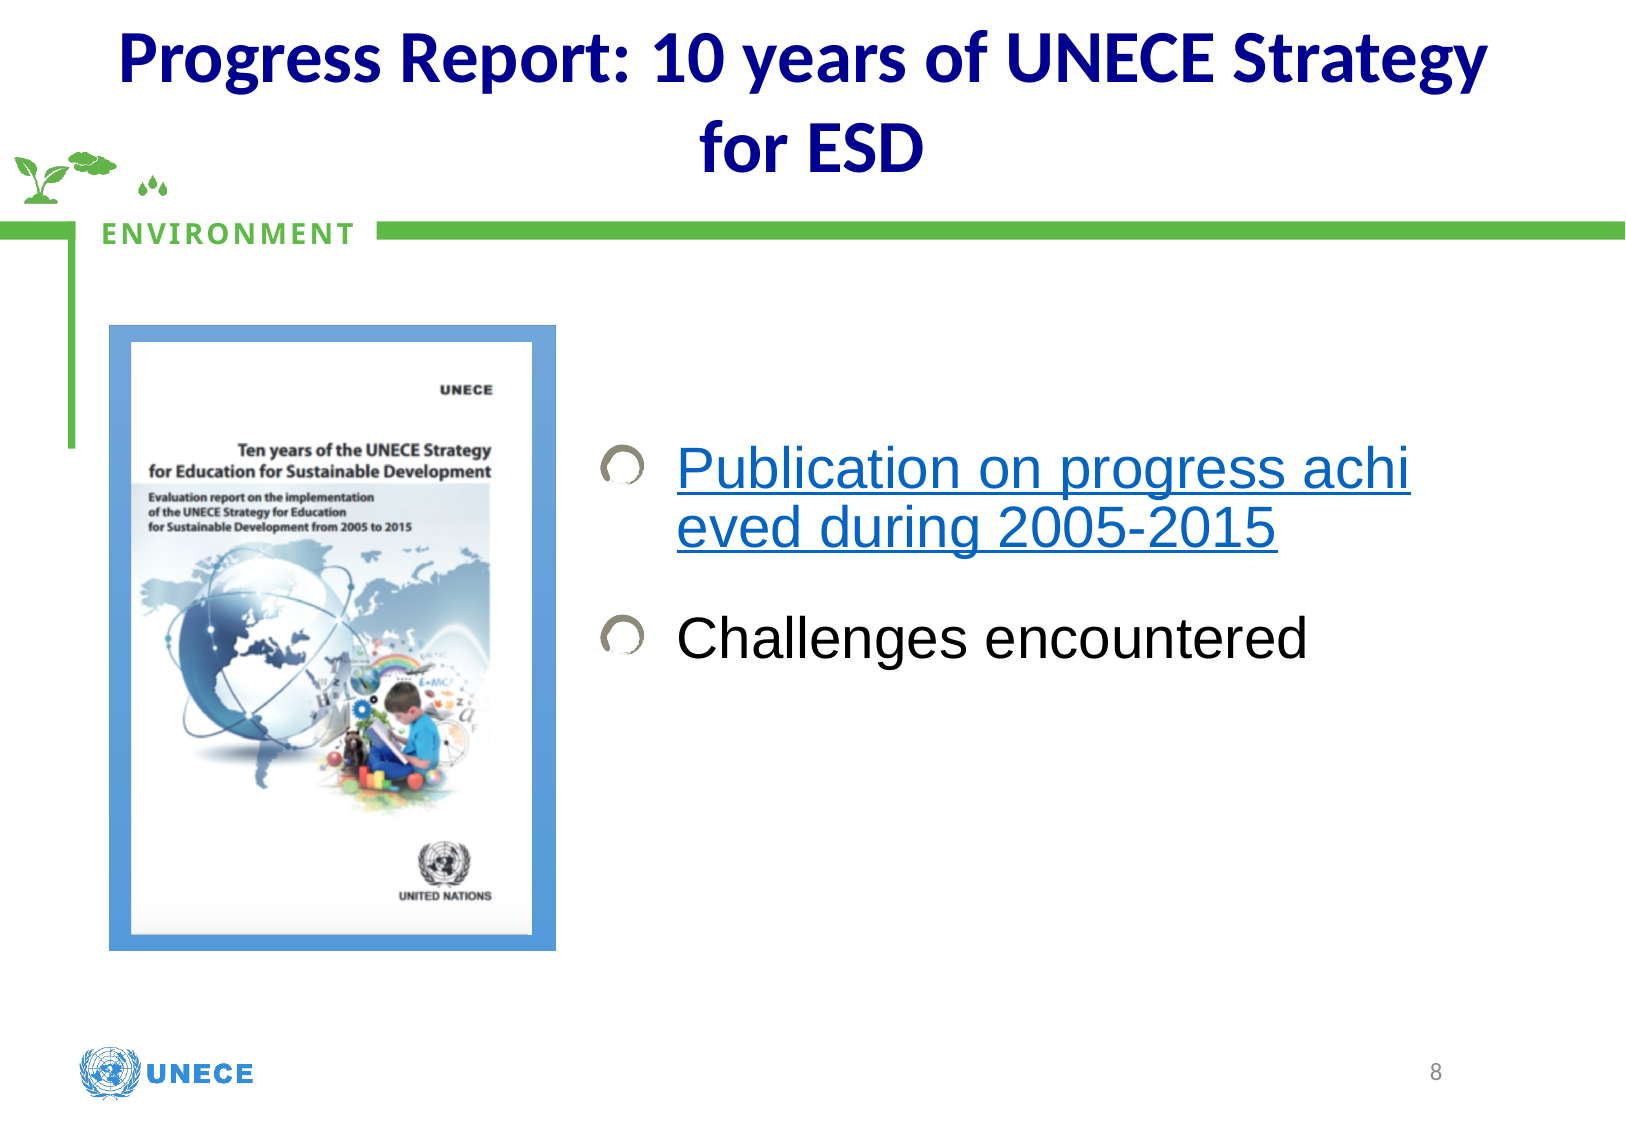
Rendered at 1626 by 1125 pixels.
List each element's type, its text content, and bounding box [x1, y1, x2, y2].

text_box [109, 325, 556, 951]
text_box Progress Report: 10 years of UNECE Strategy for ESD [0, 0, 1625, 61]
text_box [0, 61, 1625, 1101]
